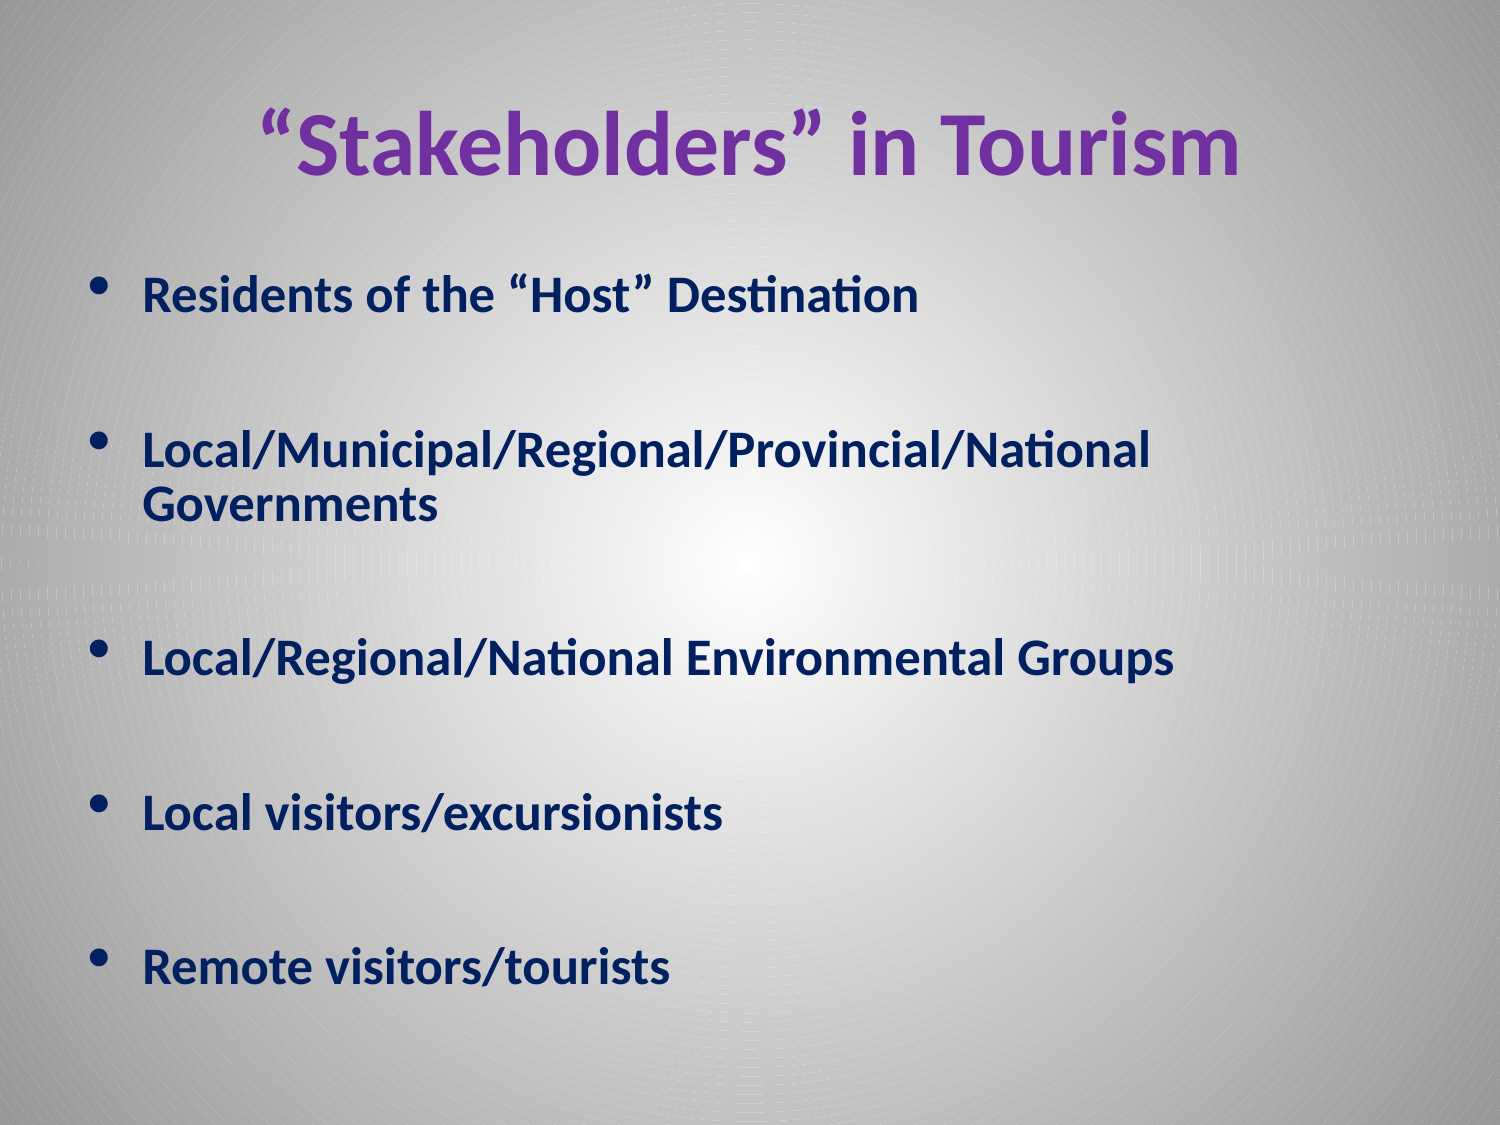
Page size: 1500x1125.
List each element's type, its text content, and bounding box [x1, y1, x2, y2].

title “Stakeholders” in Tourism [75, 45, 1425, 233]
list Residents of the “Host” Destination Local/Municipal/Regional/Provincial/National Governments Local/Regional/National Environmental Groups Local visitors/excursionists Remote visitors/tourists [75, 262, 1425, 1005]
